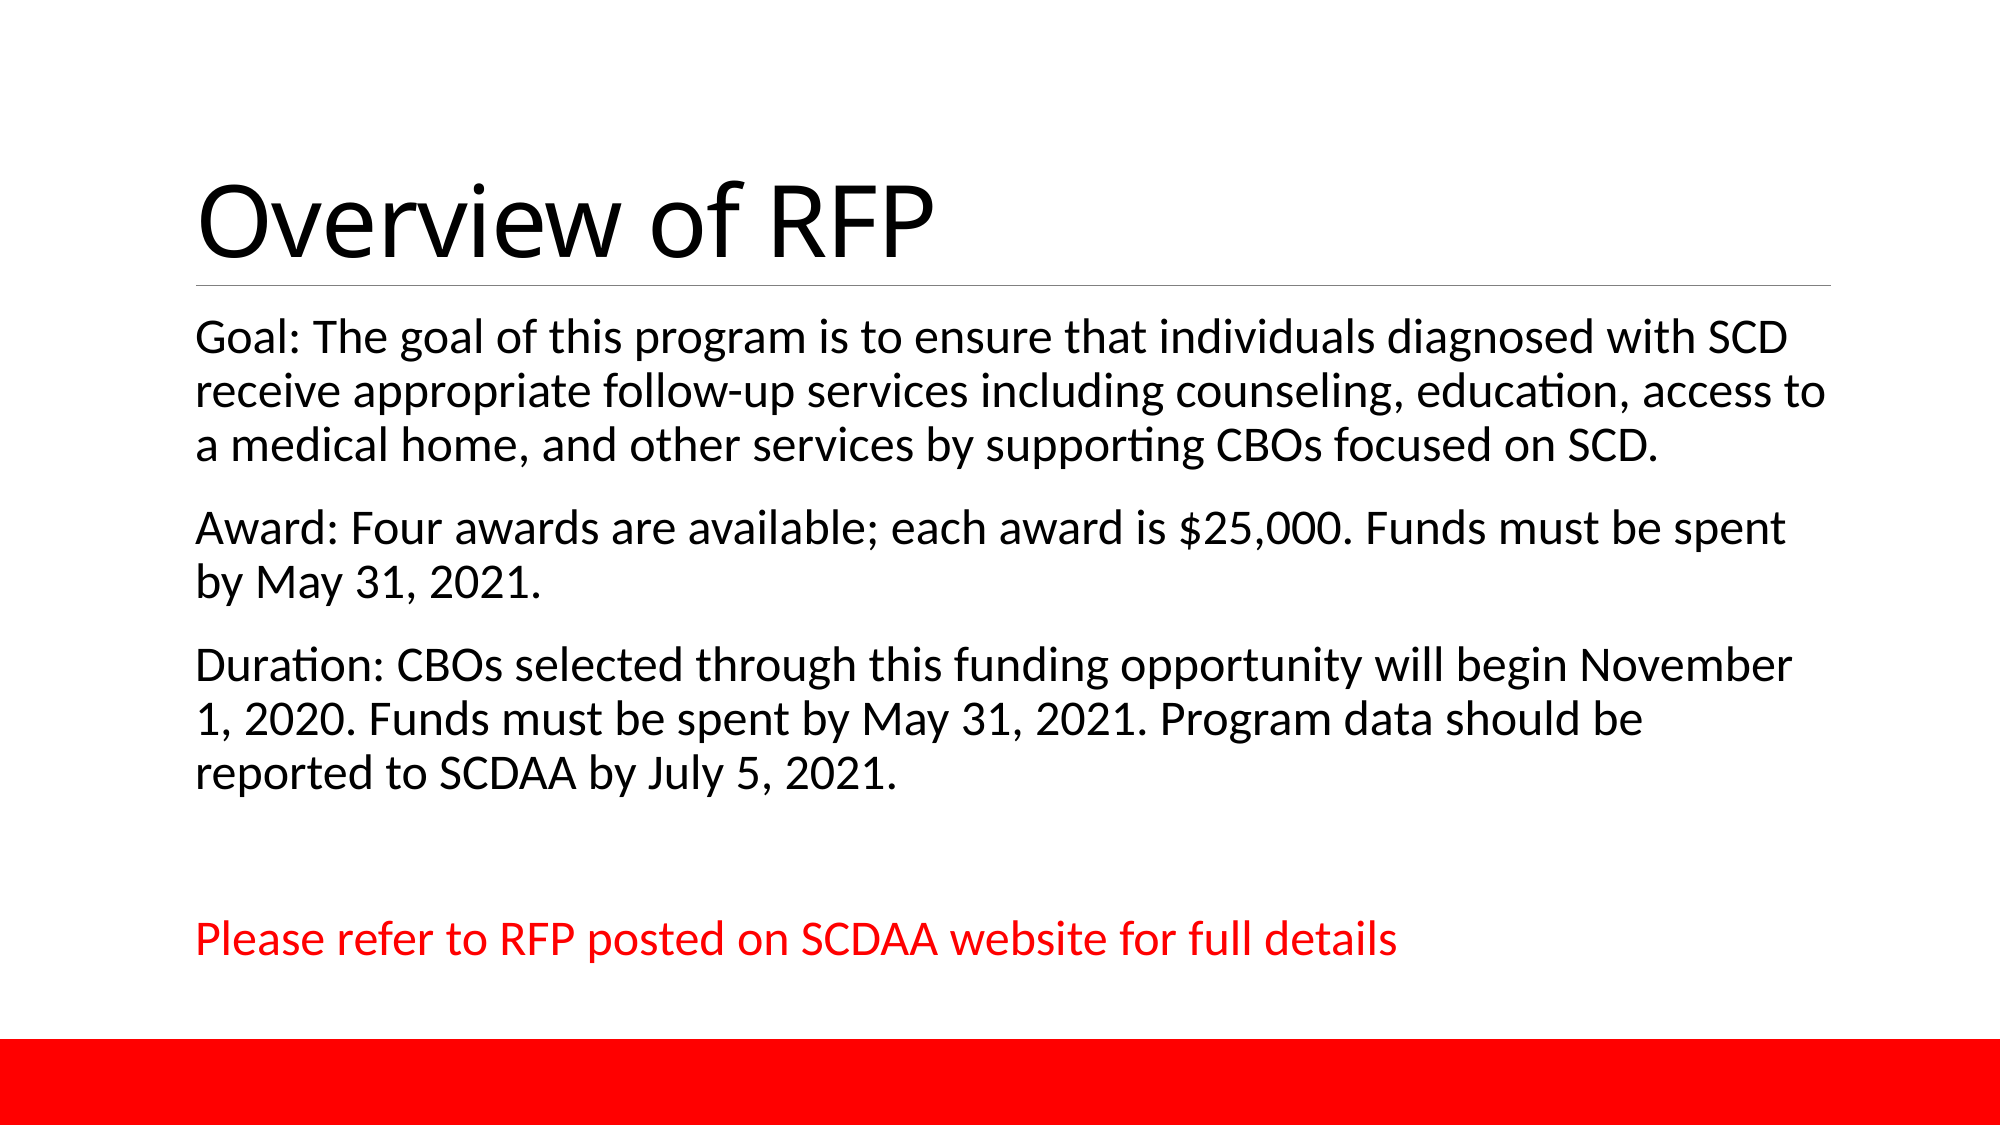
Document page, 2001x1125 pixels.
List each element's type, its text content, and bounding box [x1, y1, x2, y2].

list Goal: The goal of this program is to ensure that individuals diagnosed with SCD receive appropriate follow-up services including counseling, education, access to a medical home, and other services by supporting CBOs focused on SCD. Award: Four awards are available; each award is $25,000. Funds must be spent by May 31, 2021. Duration: CBOs selected through this funding opportunity will begin November 1, 2020. Funds must be spent by May 31, 2021. Program data should be reported to SCDAA by July 5, 2021. Please refer to RFP posted on SCDAA website for full details [180, 302, 1830, 1023]
title Overview of RFP [180, 47, 1830, 285]
